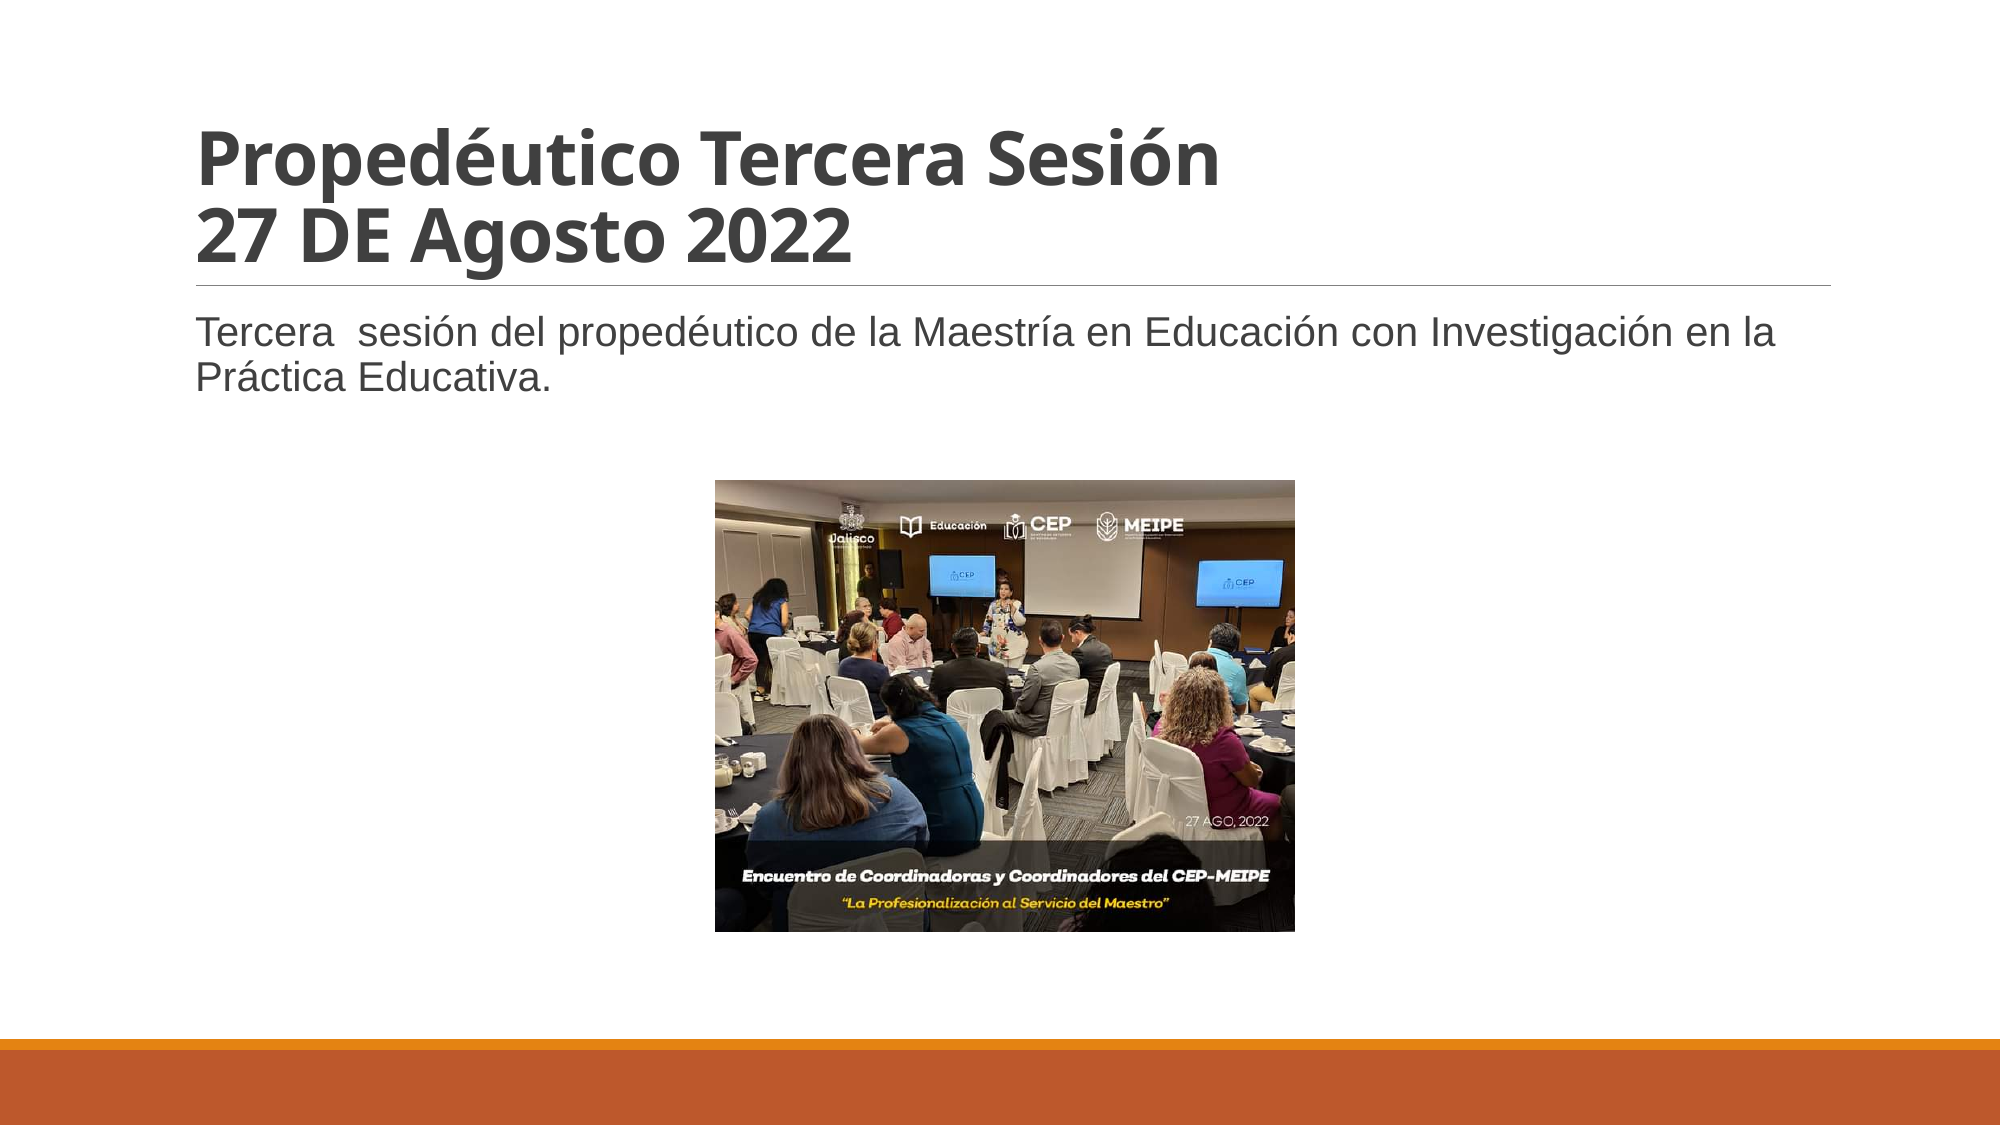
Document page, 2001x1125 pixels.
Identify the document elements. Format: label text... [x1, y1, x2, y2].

list Tercera sesión del propedéutico de la Maestría en Educación con Investigación en la Práctica Educativa. [180, 302, 1830, 963]
title Propedéutico Tercera Sesión 27 DE Agosto 2022 [180, 47, 1830, 285]
picture [714, 479, 1296, 932]
